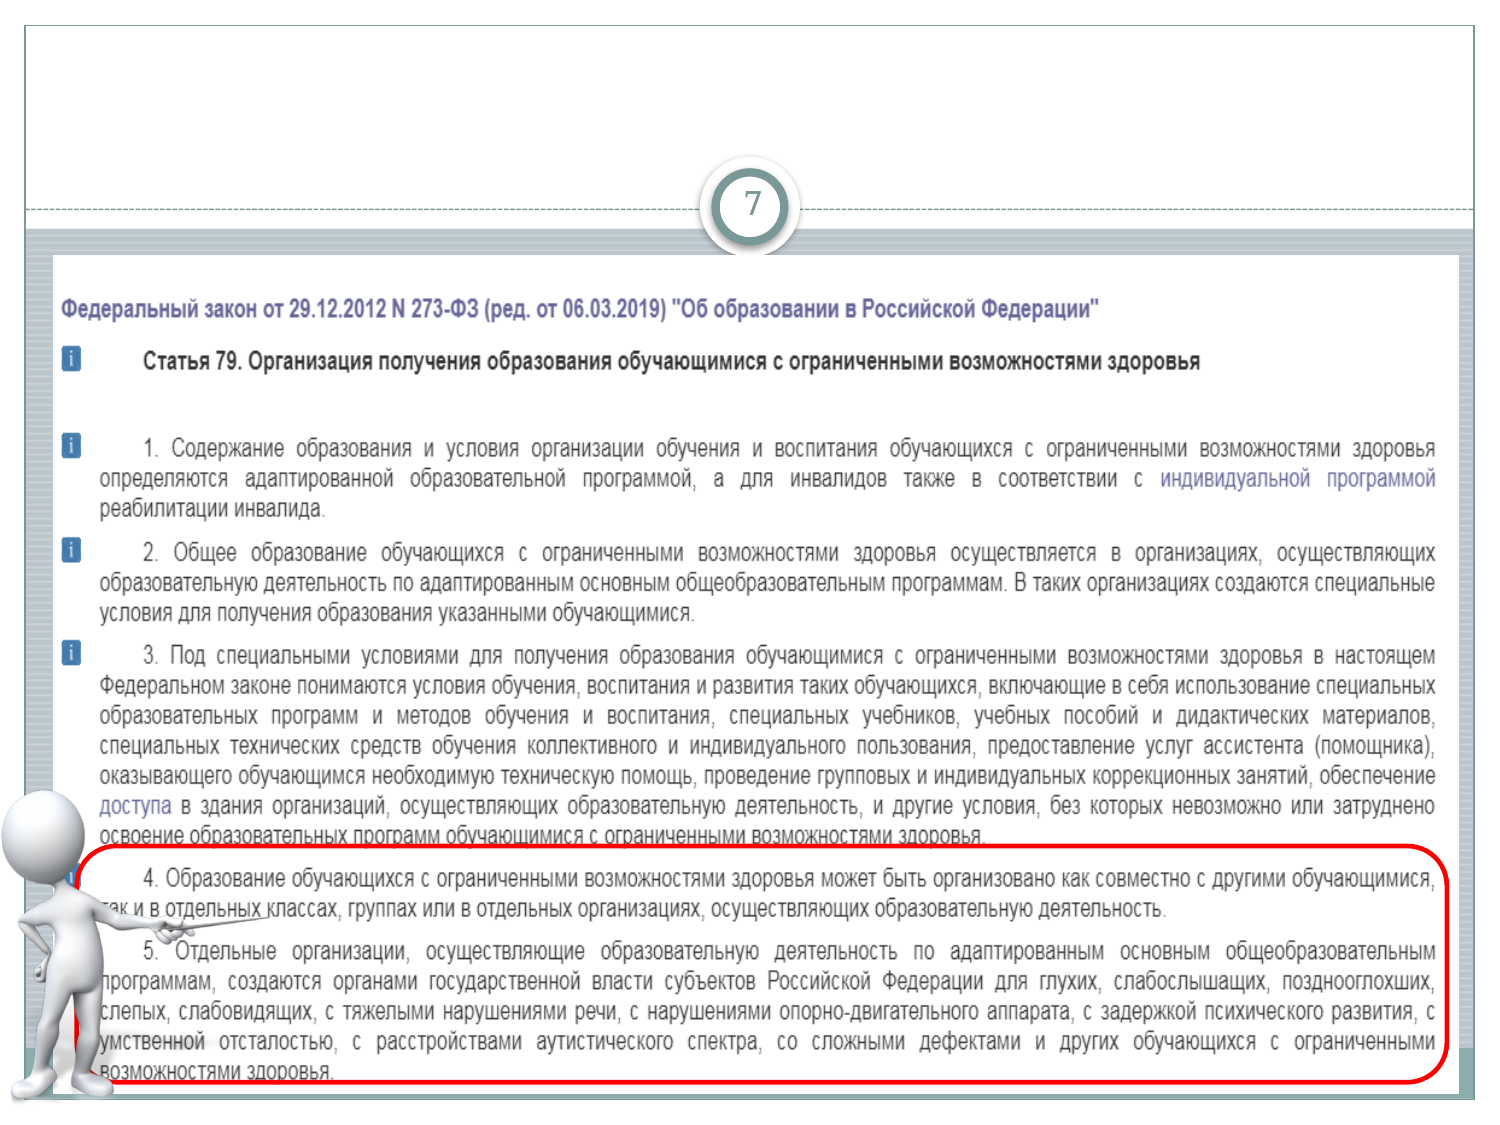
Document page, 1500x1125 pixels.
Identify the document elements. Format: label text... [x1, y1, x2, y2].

text_box 7 [715, 168, 791, 241]
picture [0, 774, 296, 1106]
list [52, 255, 1460, 1094]
